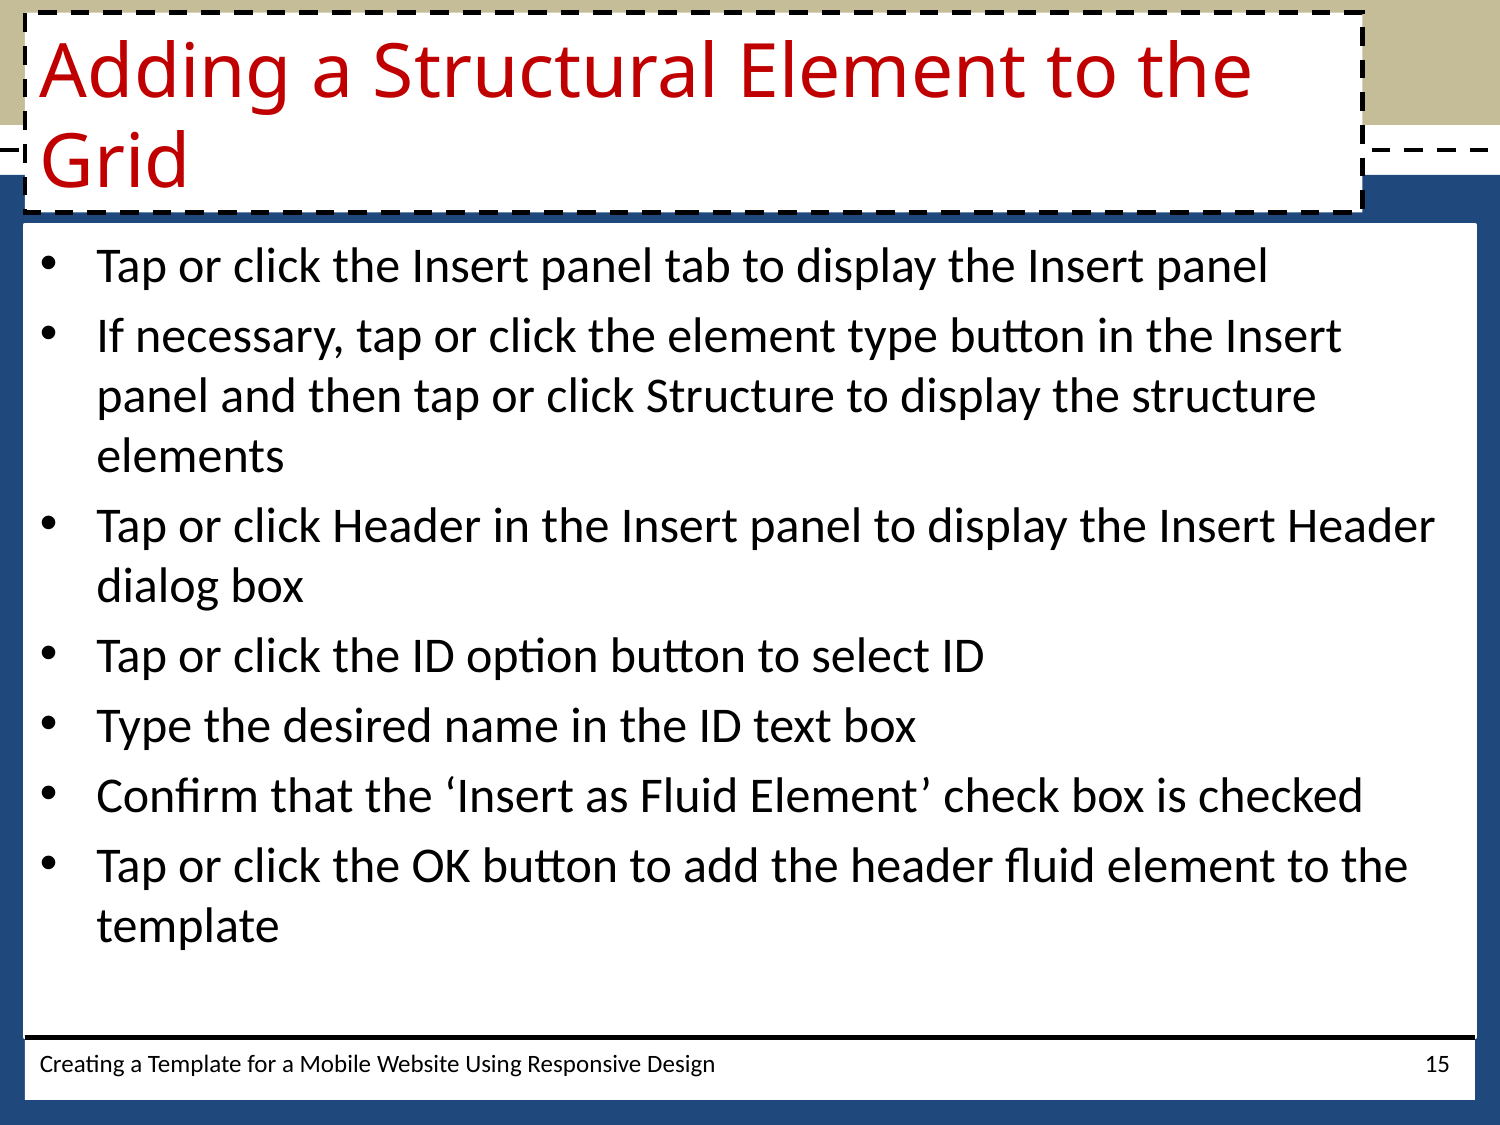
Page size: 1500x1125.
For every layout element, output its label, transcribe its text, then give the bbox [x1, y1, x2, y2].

list Tap or click the Insert panel tab to display the Insert panel If necessary, tap or click the element type button in the Insert panel and then tap or click Structure to display the structure elements Tap or click Header in the Insert panel to display the Insert Header dialog box Tap or click the ID option button to select ID Type the desired name in the ID text box Confirm that the ‘Insert as Fluid Element’ check box is checked Tap or click the OK button to add the header fluid element to the template [24, 224, 1475, 1024]
footer Creating a Template for a Mobile Website Using Responsive Design [24, 1040, 1400, 1100]
title Adding a Structural Element to the Grid [23, 10, 1365, 215]
slide_number 15 [1400, 1040, 1475, 1100]
